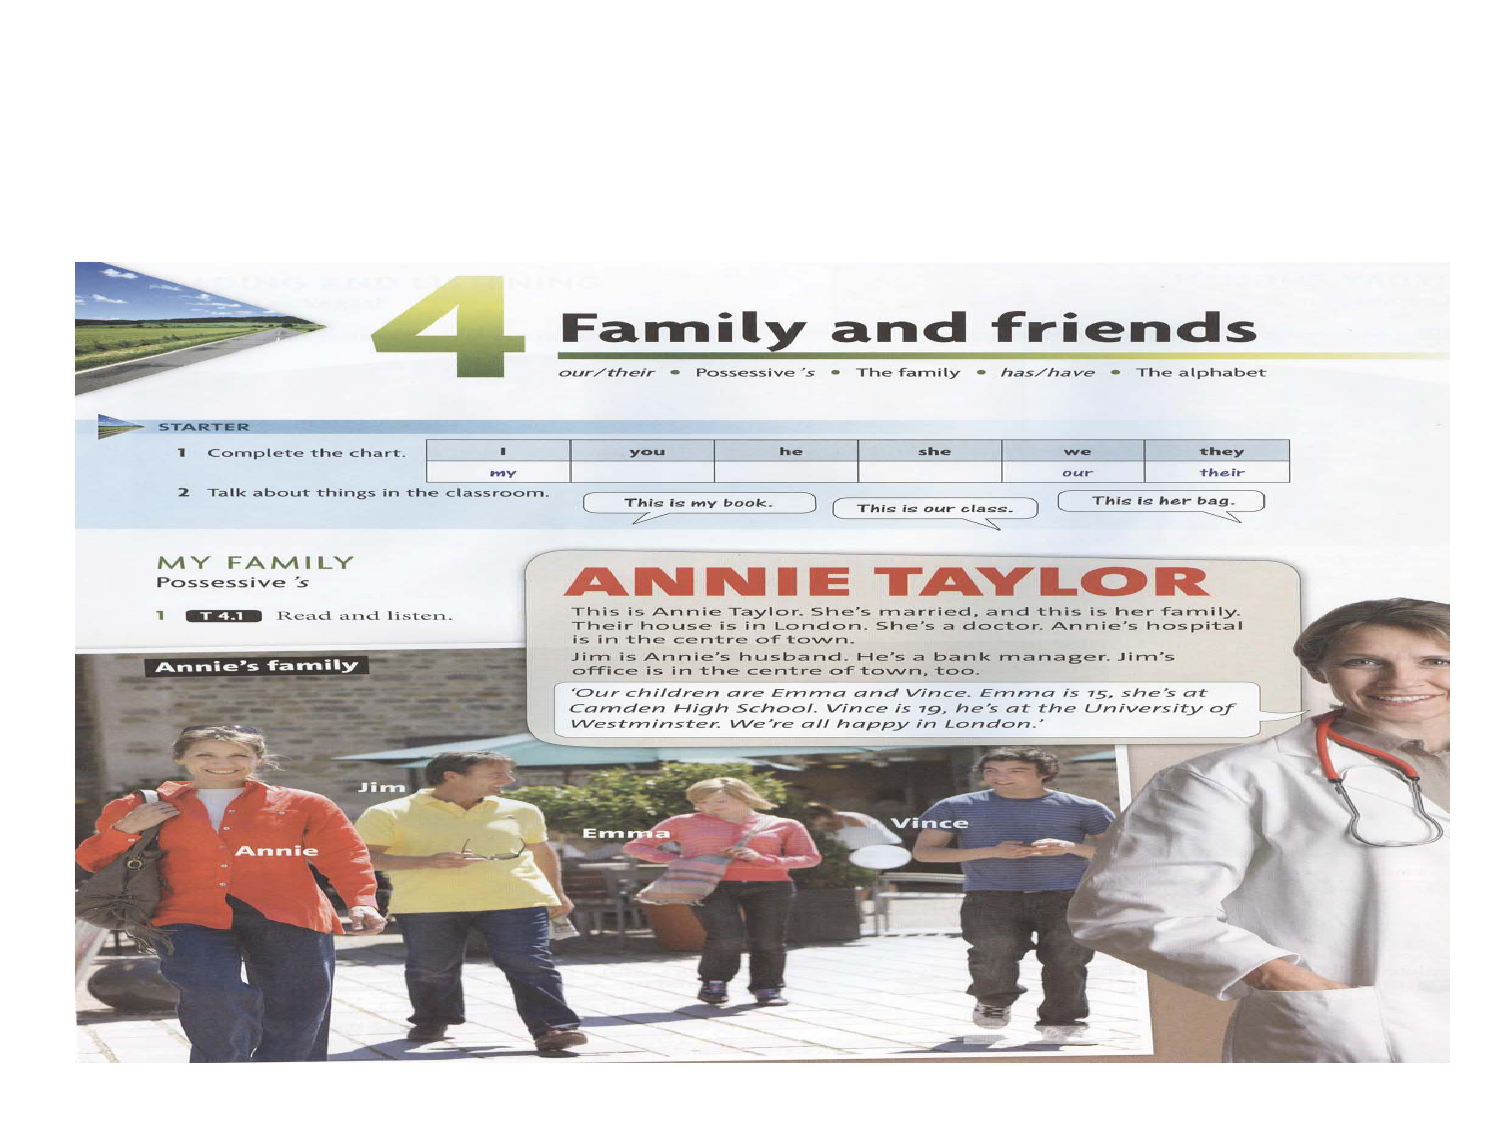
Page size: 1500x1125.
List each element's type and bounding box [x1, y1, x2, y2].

list [74, 262, 1451, 1063]
